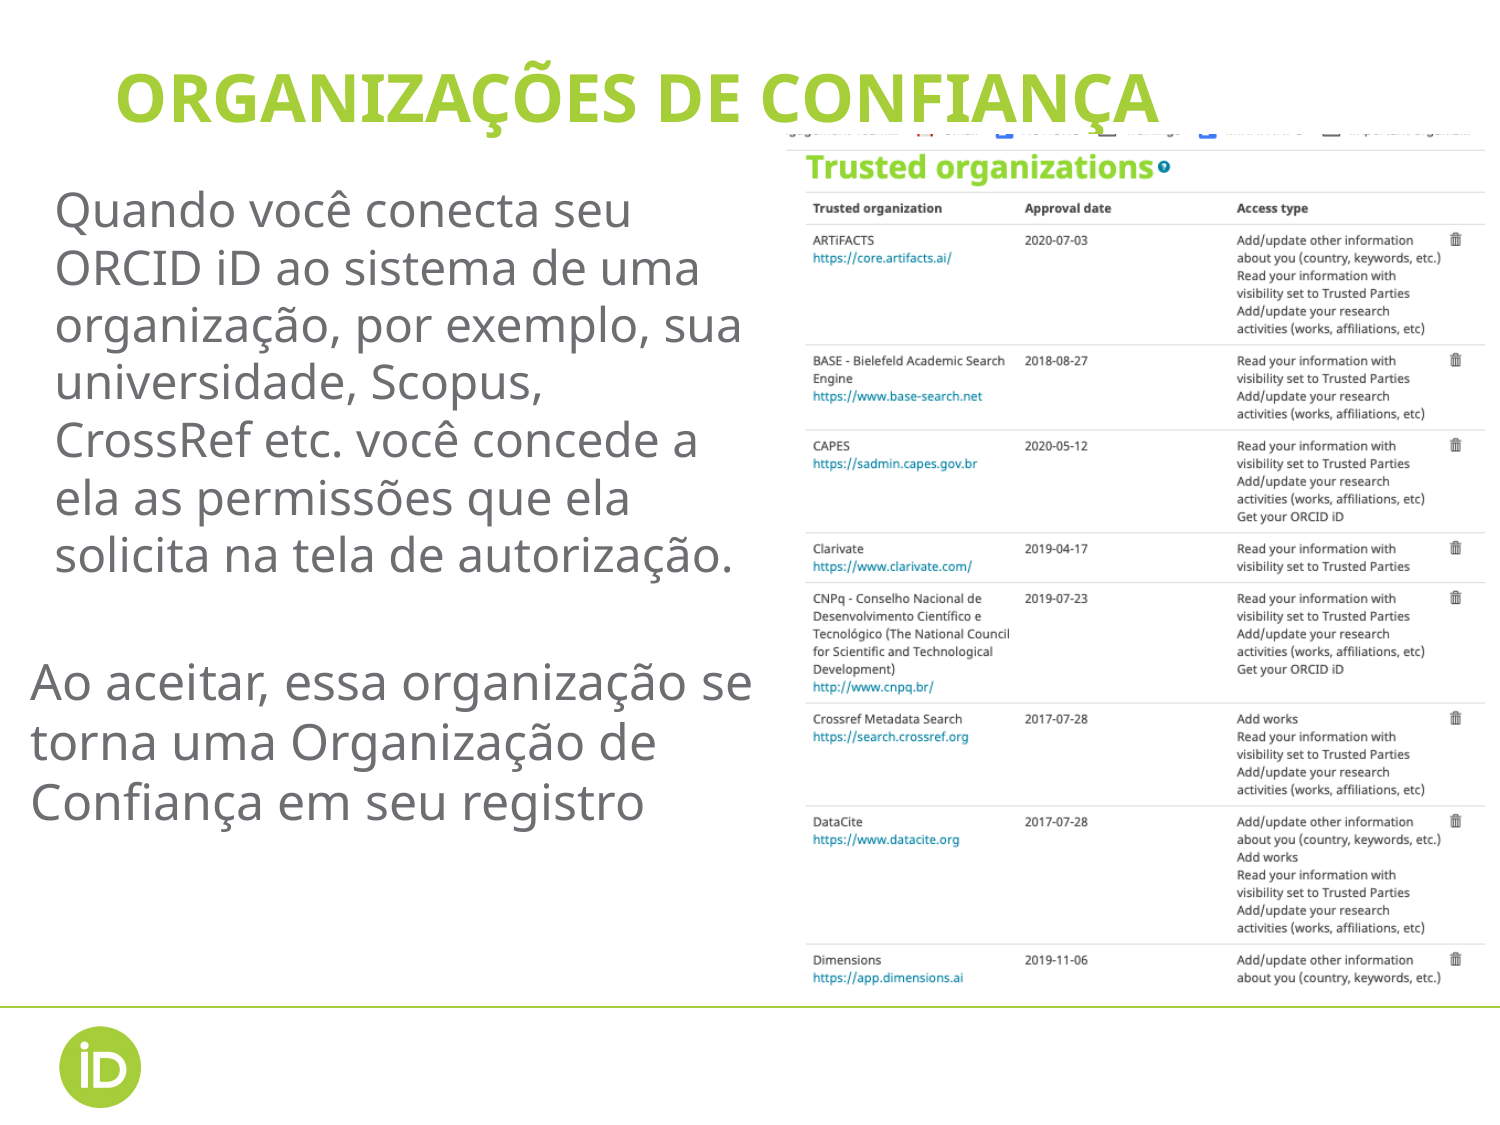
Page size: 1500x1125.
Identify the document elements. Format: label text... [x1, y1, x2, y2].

picture [785, 134, 1486, 990]
title ORGANIZAÇÕES DE CONFIANÇA [99, 66, 1400, 144]
list Quando você conecta seu ORCID iD ao sistema de uma organização, por exemplo, sua universidade, Scopus, CrossRef etc. você concede a ela as permissões que ela solicita na tela de autorização. [39, 172, 765, 600]
text_box Ao aceitar, essa organização se torna uma Organização de Confiança em seu registro [15, 642, 777, 853]
picture [59, 1026, 141, 1108]
